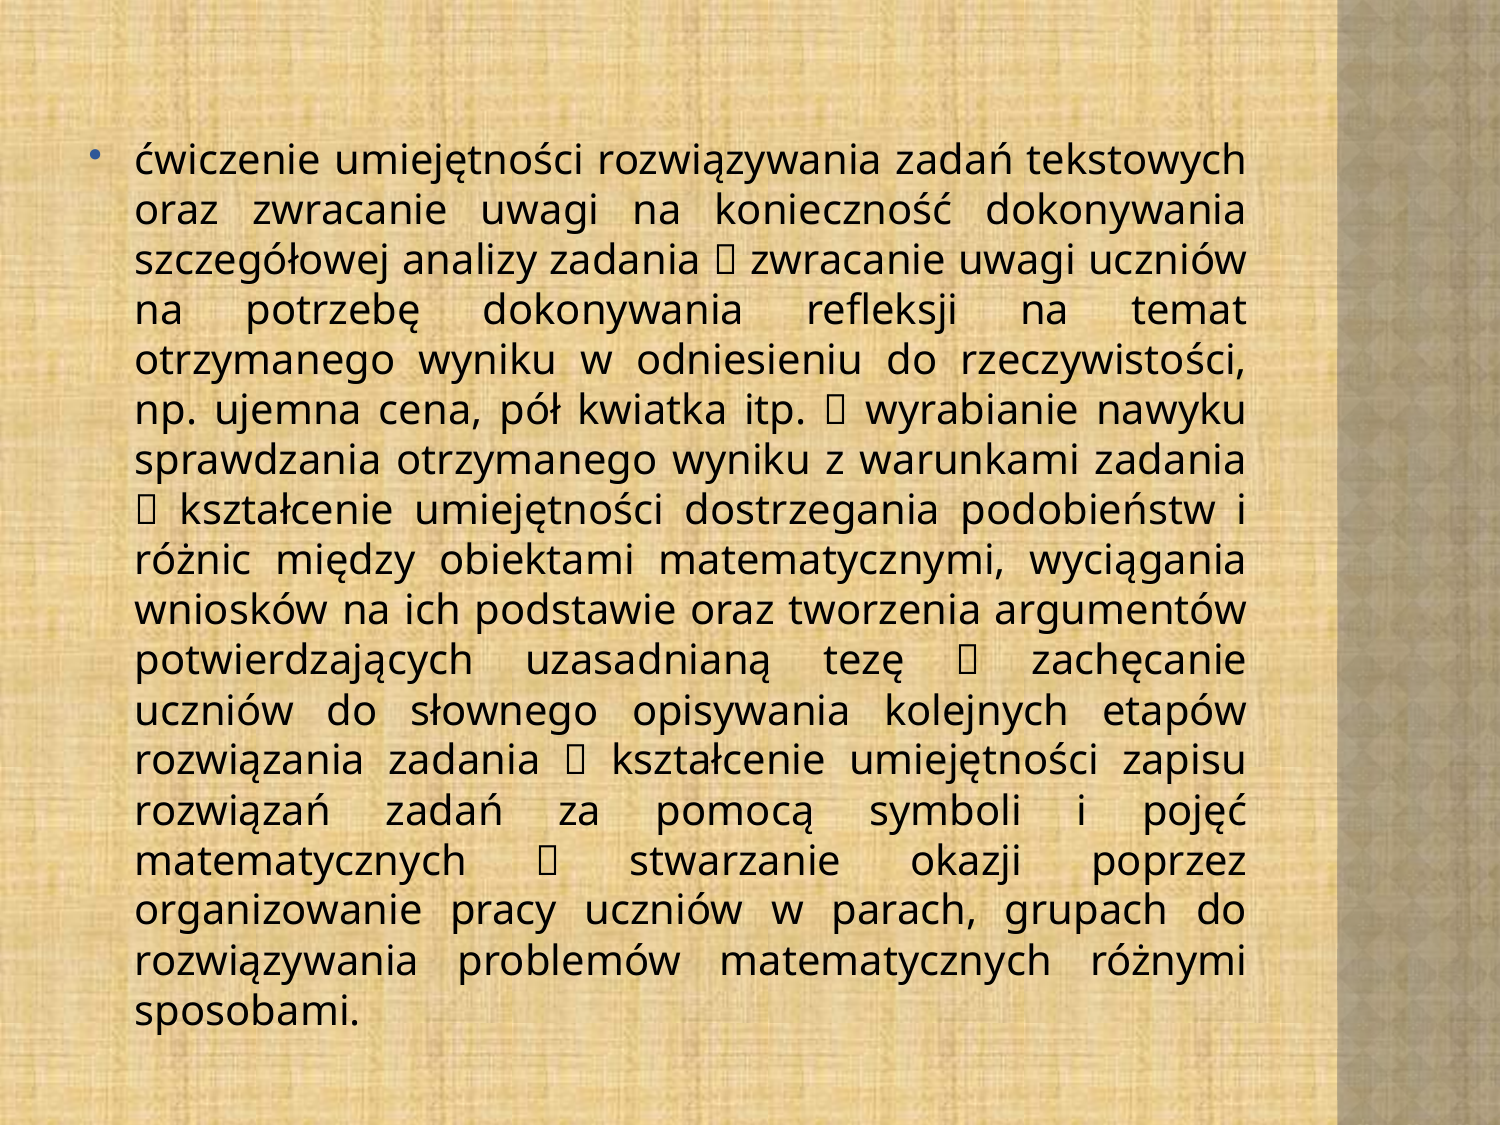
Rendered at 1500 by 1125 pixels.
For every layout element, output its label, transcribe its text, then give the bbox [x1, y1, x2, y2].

list ćwiczenie umiejętności rozwiązywania zadań tekstowych oraz zwracanie uwagi na konieczność dokonywania szczegółowej analizy zadania  zwracanie uwagi uczniów na potrzebę dokonywania refleksji na temat otrzymanego wyniku w odniesieniu do rzeczywistości, np. ujemna cena, pół kwiatka itp.  wyrabianie nawyku sprawdzania otrzymanego wyniku z warunkami zadania  kształcenie umiejętności dostrzegania podobieństw i różnic między obiektami matematycznymi, wyciągania wniosków na ich podstawie oraz tworzenia argumentów potwierdzających uzasadnianą tezę  zachęcanie uczniów do słownego opisywania kolejnych etapów rozwiązania zadania  kształcenie umiejętności zapisu rozwiązań zadań za pomocą symboli i pojęć matematycznych  stwarzanie okazji poprzez organizowanie pracy uczniów w parach, grupach do rozwiązywania problemów matematycznych różnymi sposobami. [74, 125, 1263, 1060]
picture [0, 0, 1500, 1125]
